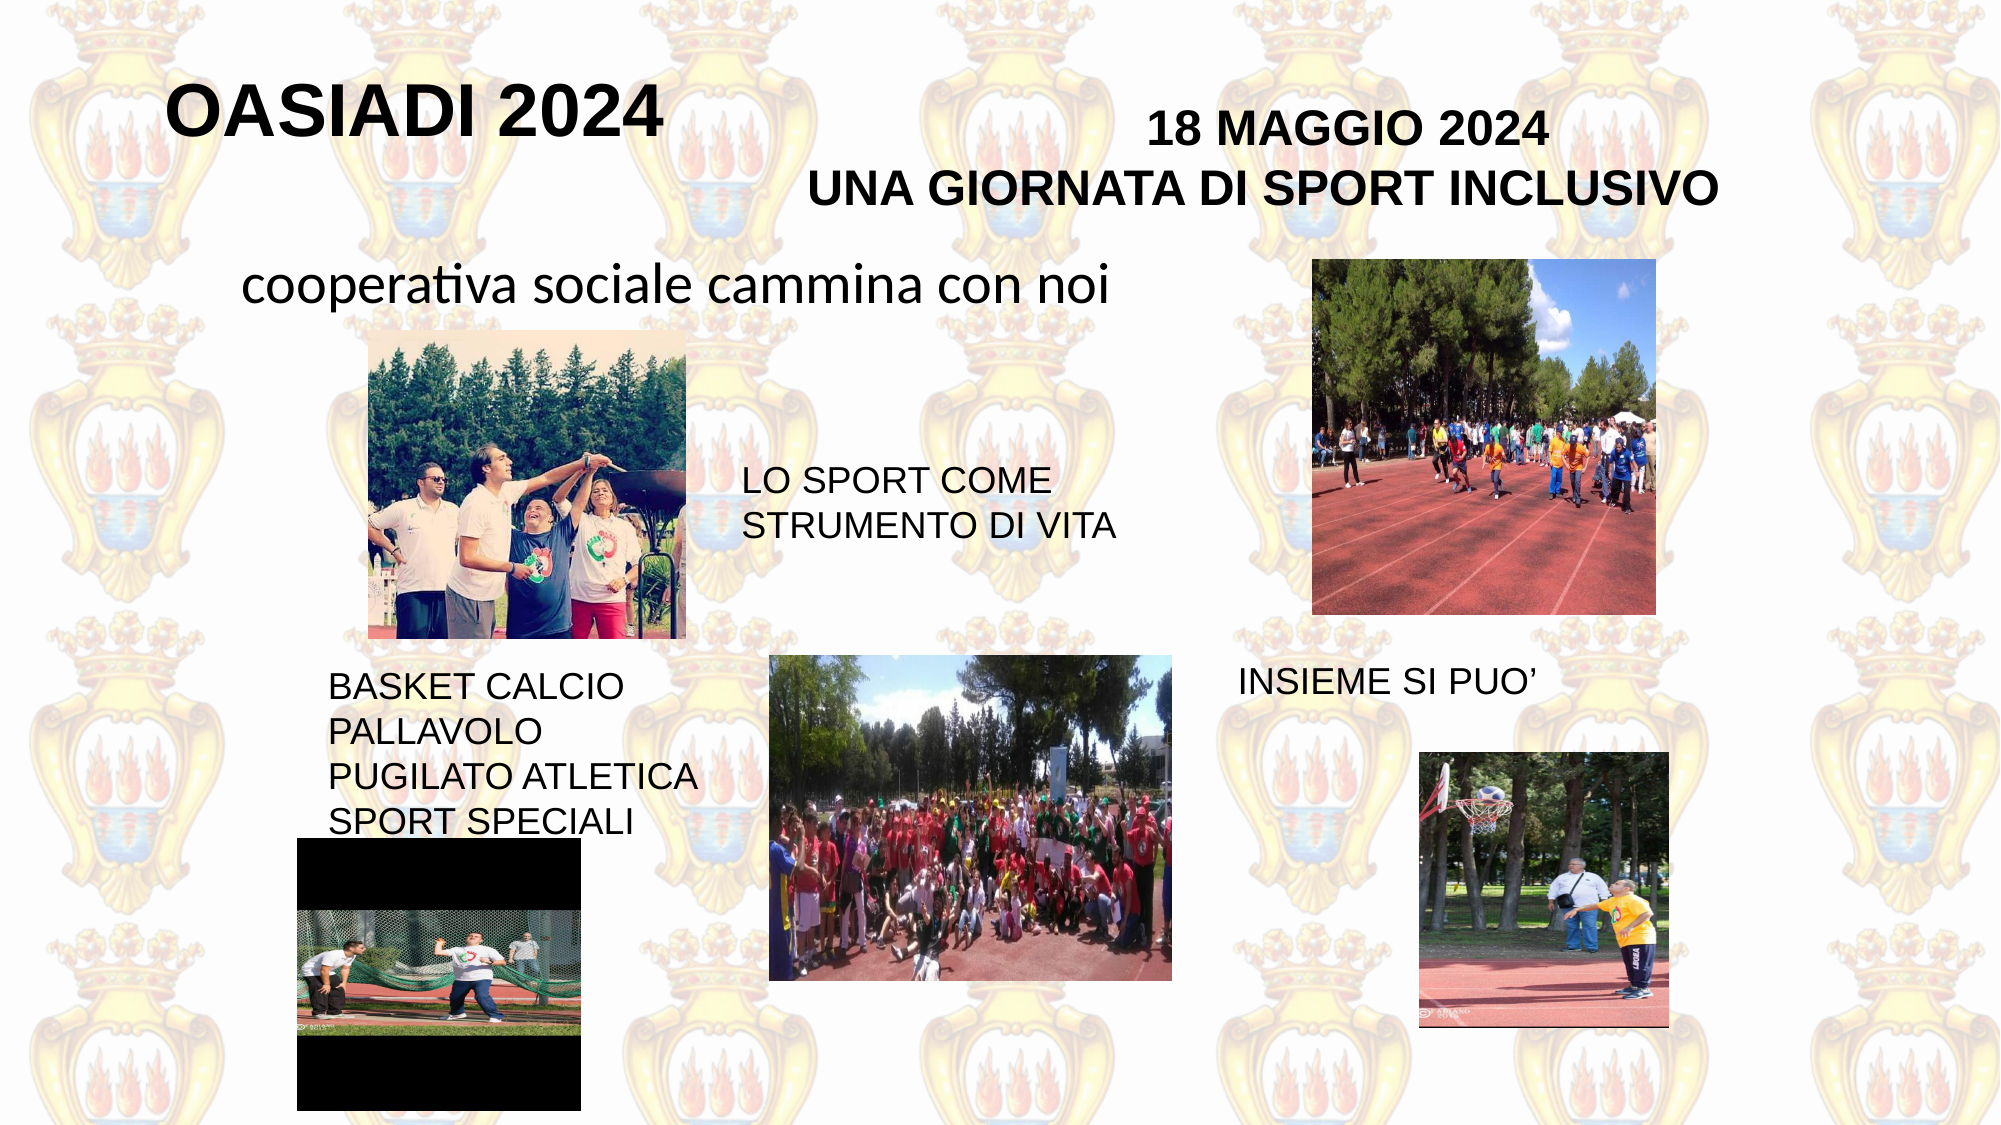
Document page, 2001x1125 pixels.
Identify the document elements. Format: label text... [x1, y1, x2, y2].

text_box INSIEME SI PUO’ [1222, 649, 1561, 707]
picture [1419, 752, 1669, 1028]
picture [368, 330, 686, 639]
picture [297, 838, 581, 1111]
text_box BASKET CALCIO PALLAVOLO PUGILATO ATLETICA SPORT SPECIALI [313, 655, 758, 838]
text_box OASIADI 2024 [149, 54, 758, 144]
picture [1312, 259, 1656, 615]
text_box 18 MAGGIO 2024 UNA GIORNATA DI SPORT INCLUSIVO [757, 88, 1771, 188]
text_box LO SPORT COME STRUMENTO DI VITA [726, 448, 1312, 548]
text_box cooperativa sociale cammina con noi [226, 237, 1227, 323]
picture [769, 655, 1172, 981]
